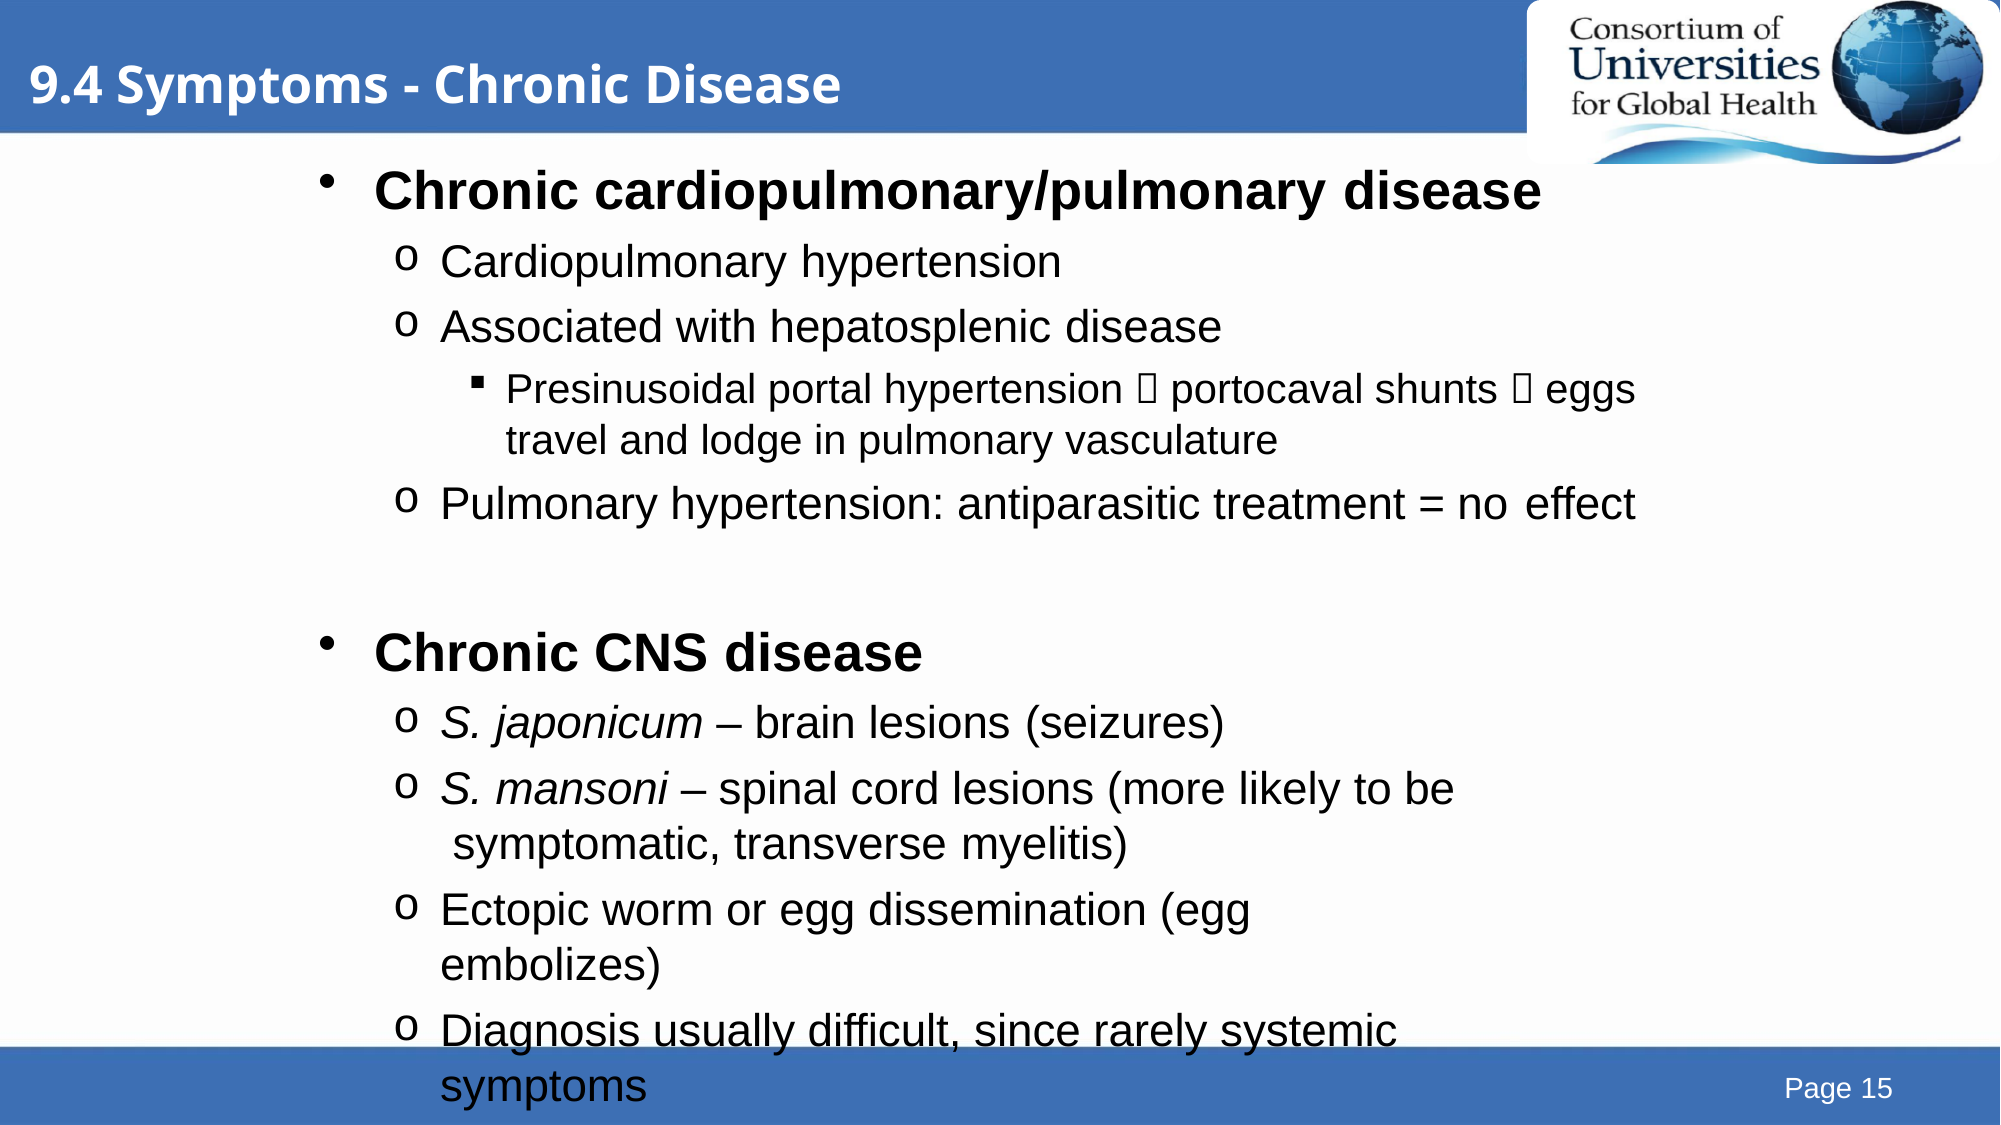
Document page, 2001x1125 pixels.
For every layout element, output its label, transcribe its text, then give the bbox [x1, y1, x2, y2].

picture [0, 0, 2000, 1125]
slide_number Page 15 [1782, 1069, 1936, 1125]
text_box Chronic cardiopulmonary/pulmonary disease Cardiopulmonary hypertension Associated with hepatosplenic disease Presinusoidal portal hypertension  portocaval shunts  eggs travel and lodge in pulmonary vasculature Pulmonary hypertension: antiparasitic treatment = no effect Chronic CNS disease S. japonicum – brain lesions (seizures) S. mansoni – spinal cord lesions (more likely to be symptomatic, transverse myelitis) Ectopic worm or egg dissemination (egg embolizes) Diagnosis usually difficult, since rarely systemic symptoms [316, 139, 1669, 1111]
title 9.4 Symptoms - Chronic Disease [27, 49, 1035, 240]
